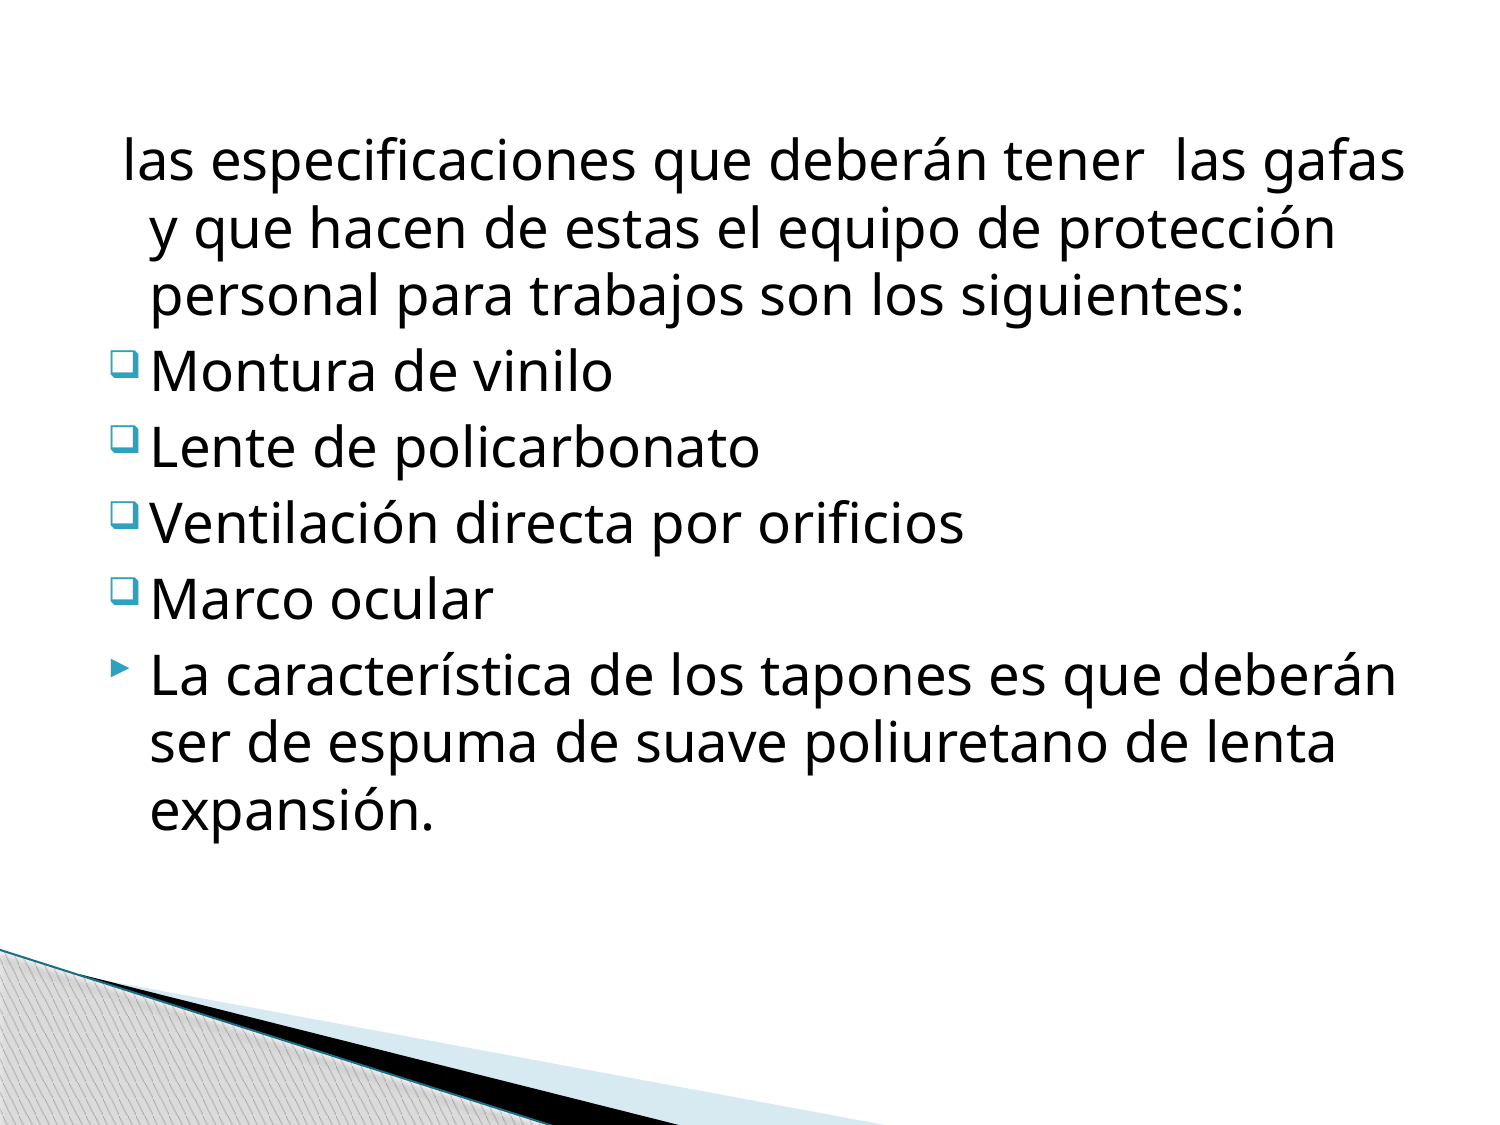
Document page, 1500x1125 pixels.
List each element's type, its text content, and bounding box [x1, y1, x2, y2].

list las especificaciones que deberán tener las gafas y que hacen de estas el equipo de protección personal para trabajos son los siguientes: Montura de vinilo Lente de policarbonato Ventilación directa por orificios Marco ocular La característica de los tapones es que deberán ser de espuma de suave poliuretano de lenta expansión. [75, 117, 1425, 986]
